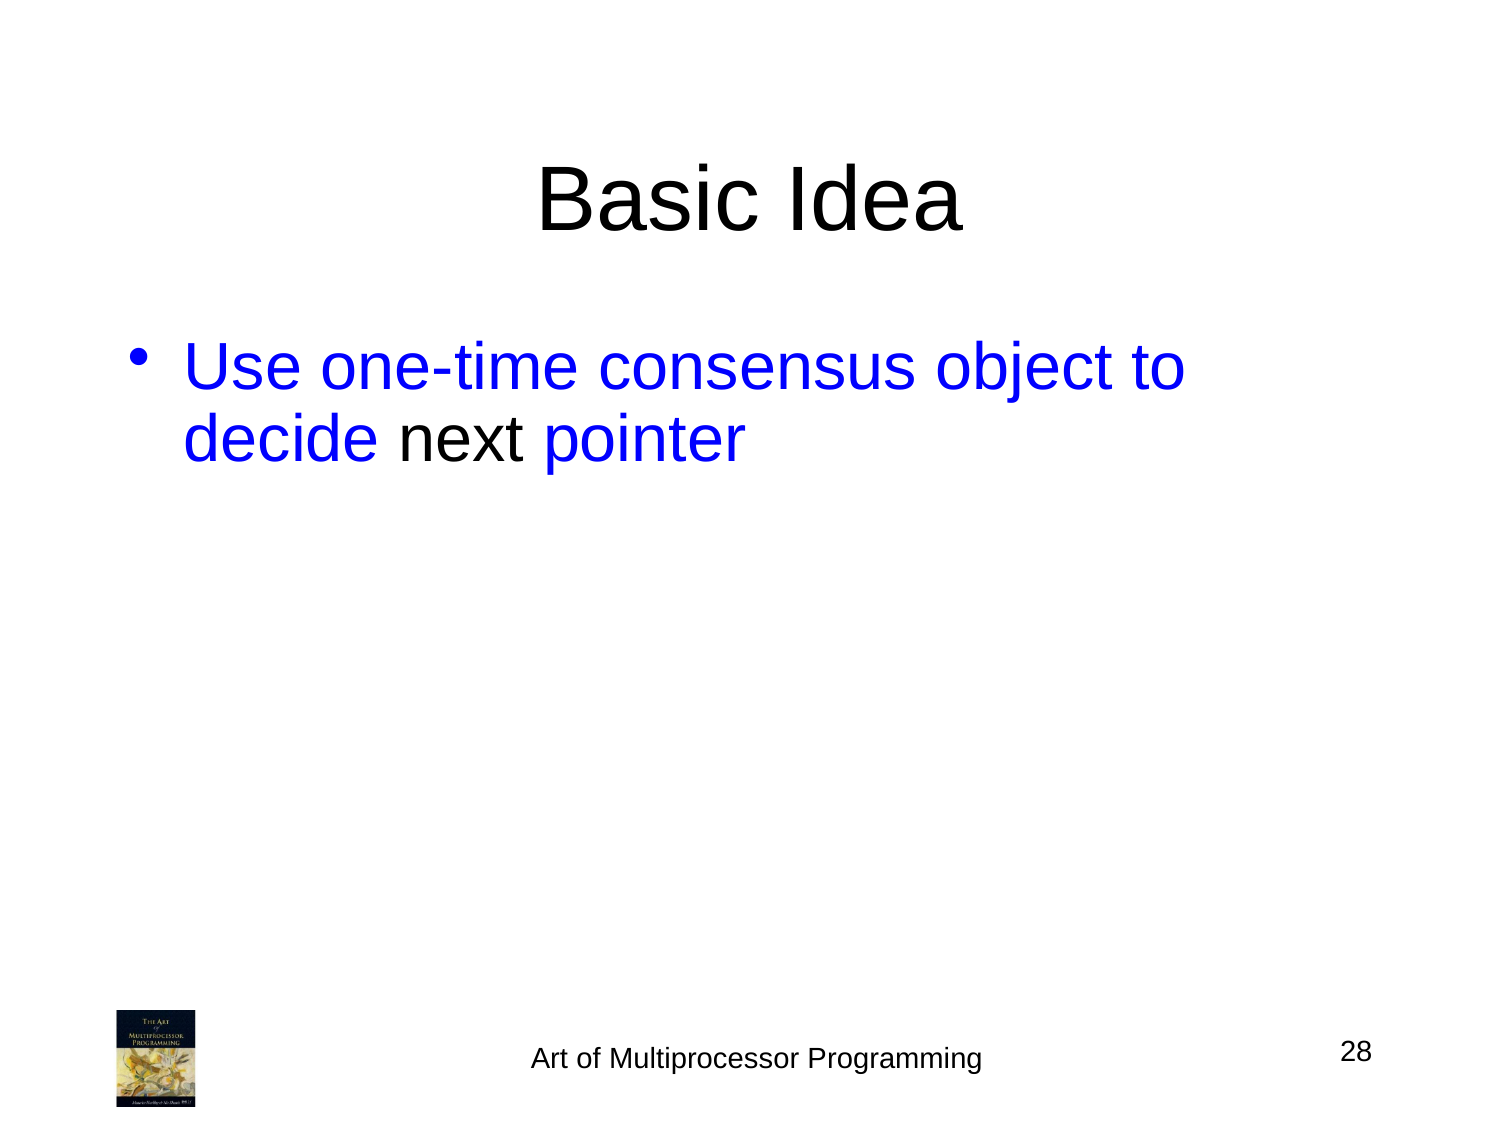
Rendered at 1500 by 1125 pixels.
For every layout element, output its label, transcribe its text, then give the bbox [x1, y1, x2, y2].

list Use one-time consensus object to decide next pointer [112, 324, 1388, 1001]
slide_number 28 [1074, 1024, 1388, 1101]
title Basic Idea [112, 99, 1388, 288]
footer Art of Multiprocessor Programming [484, 1031, 1030, 1107]
picture [107, 1010, 204, 1107]
